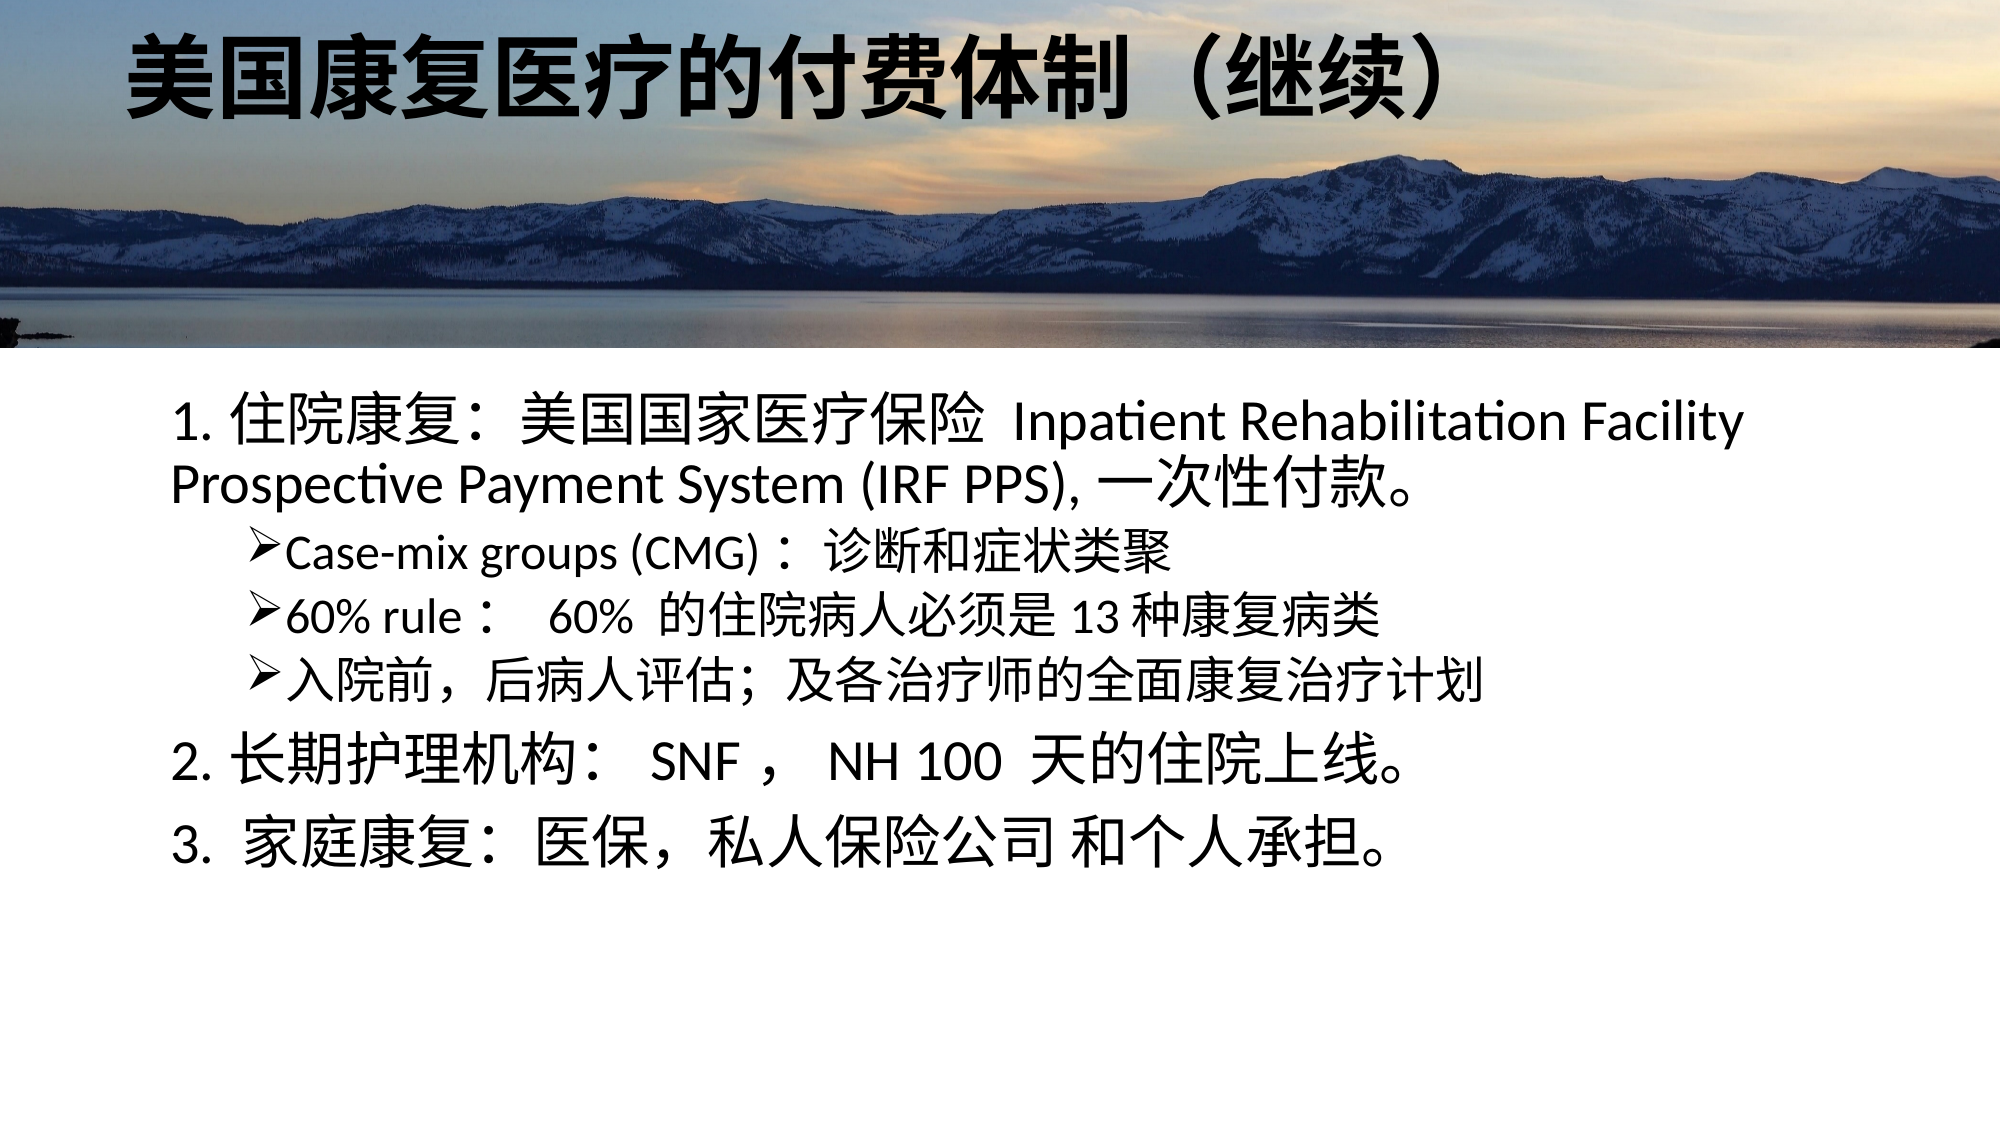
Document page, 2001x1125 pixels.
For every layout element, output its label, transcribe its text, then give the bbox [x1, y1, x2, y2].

text_box 1.住院康复：美国国家医疗保险 Inpatient Rehabilitation Facility Prospective Payment System (IRF PPS),一次性付款。 Case-mix groups (CMG)：诊断和症状类聚 60% rule： 60% 的住院病人必须是13种康复病类 入院前，后病人评估；及各治疗师的全面康复治疗计划 2.长期护理机构：SNF，NH 100 天的住院上线。 3. 家庭康复：医保，私人保险公司 和个人承担。 [155, 382, 1881, 1097]
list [0, 0, 2000, 348]
